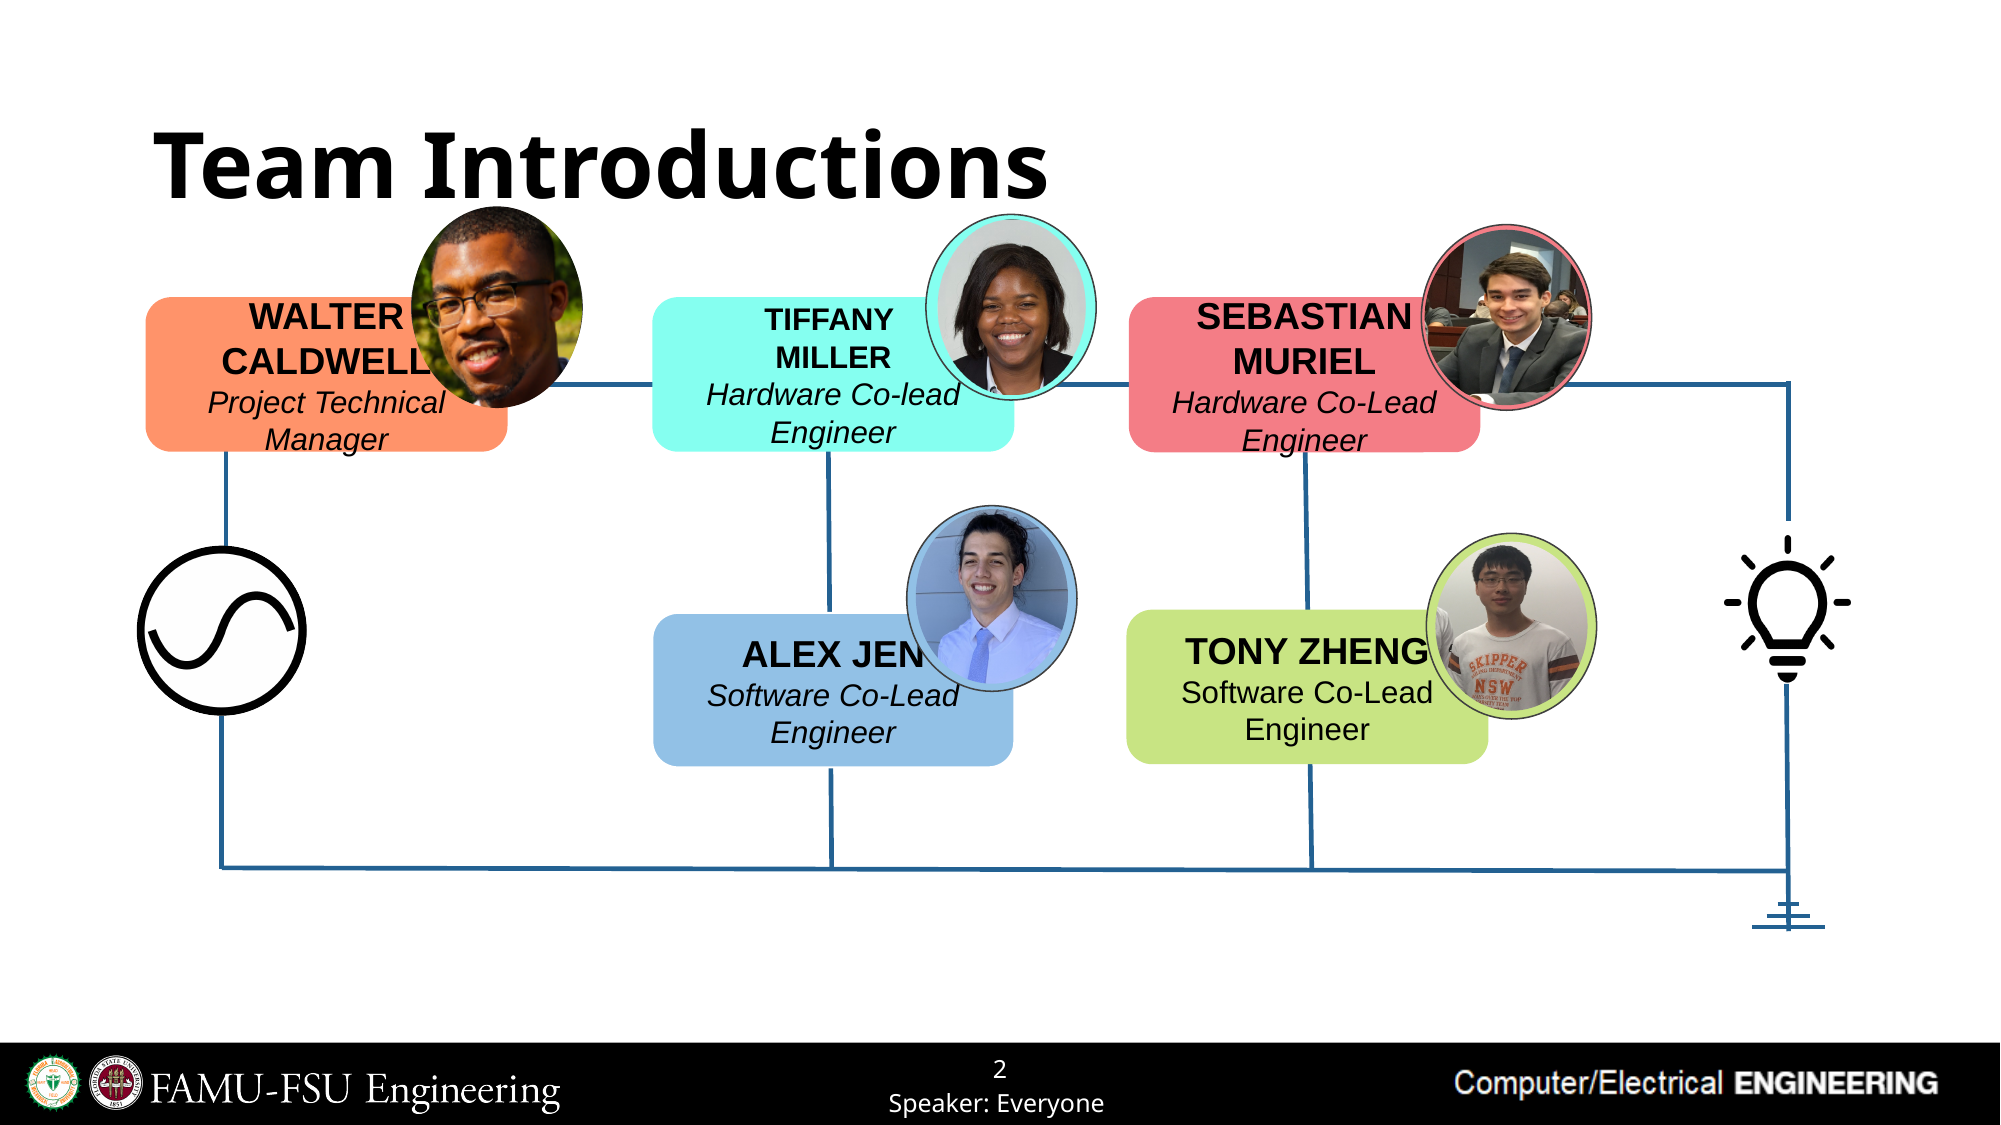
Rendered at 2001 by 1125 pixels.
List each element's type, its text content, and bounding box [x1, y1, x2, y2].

text_box TONY ZHENG Software Co-Lead Engineer [1126, 609, 1298, 765]
text_box [987, 214, 1035, 218]
text_box [906, 573, 910, 624]
picture [1418, 229, 1595, 406]
text_box TONY ZHENG Software Co-Lead Engineer [1317, 609, 1489, 765]
text_box ALEX JEN Software Co-Lead Engineer [836, 612, 1015, 768]
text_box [221, 867, 1781, 872]
text_box WALTER CALDWELL Project Technical Manager [231, 396, 508, 452]
picture [1418, 1059, 1975, 1112]
text_box [1073, 570, 1077, 627]
text_box [1426, 599, 1430, 653]
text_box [827, 396, 832, 866]
text_box TIFFANY MILLER Hardware Co-lead Engineer [652, 297, 889, 383]
text_box [1469, 224, 1544, 234]
text_box SEBASTIAN MURIEL Hardware Co-Lead Engineer [1128, 396, 1298, 453]
text_box TIFFANY MILLER Hardware Co-lead Engineer [836, 396, 1015, 452]
picture [894, 219, 1128, 395]
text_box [1303, 396, 1312, 866]
slide_number ‹#› Speaker: Everyone [774, 1055, 1225, 1116]
text_box [1592, 596, 1597, 657]
text_box WALTER CALDWELL Project Technical Manager [145, 297, 406, 452]
text_box SEBASTIAN MURIEL Hardware Co-Lead Engineer [1317, 396, 1481, 453]
picture [24, 1053, 560, 1114]
picture [1435, 541, 1588, 711]
text_box ALEX JEN Software Co-Lead Engineer [652, 612, 822, 768]
picture [411, 206, 583, 409]
picture [1710, 528, 1864, 692]
picture [136, 545, 308, 717]
picture [915, 508, 1069, 684]
text_box TIFFANY MILLER Hardware Co-lead Engineer [652, 396, 822, 452]
text_box SEBASTIAN MURIEL Hardware Co-Lead Engineer [1132, 297, 1413, 383]
title Team Introductions [137, 59, 1863, 278]
text_box [1479, 533, 1544, 540]
